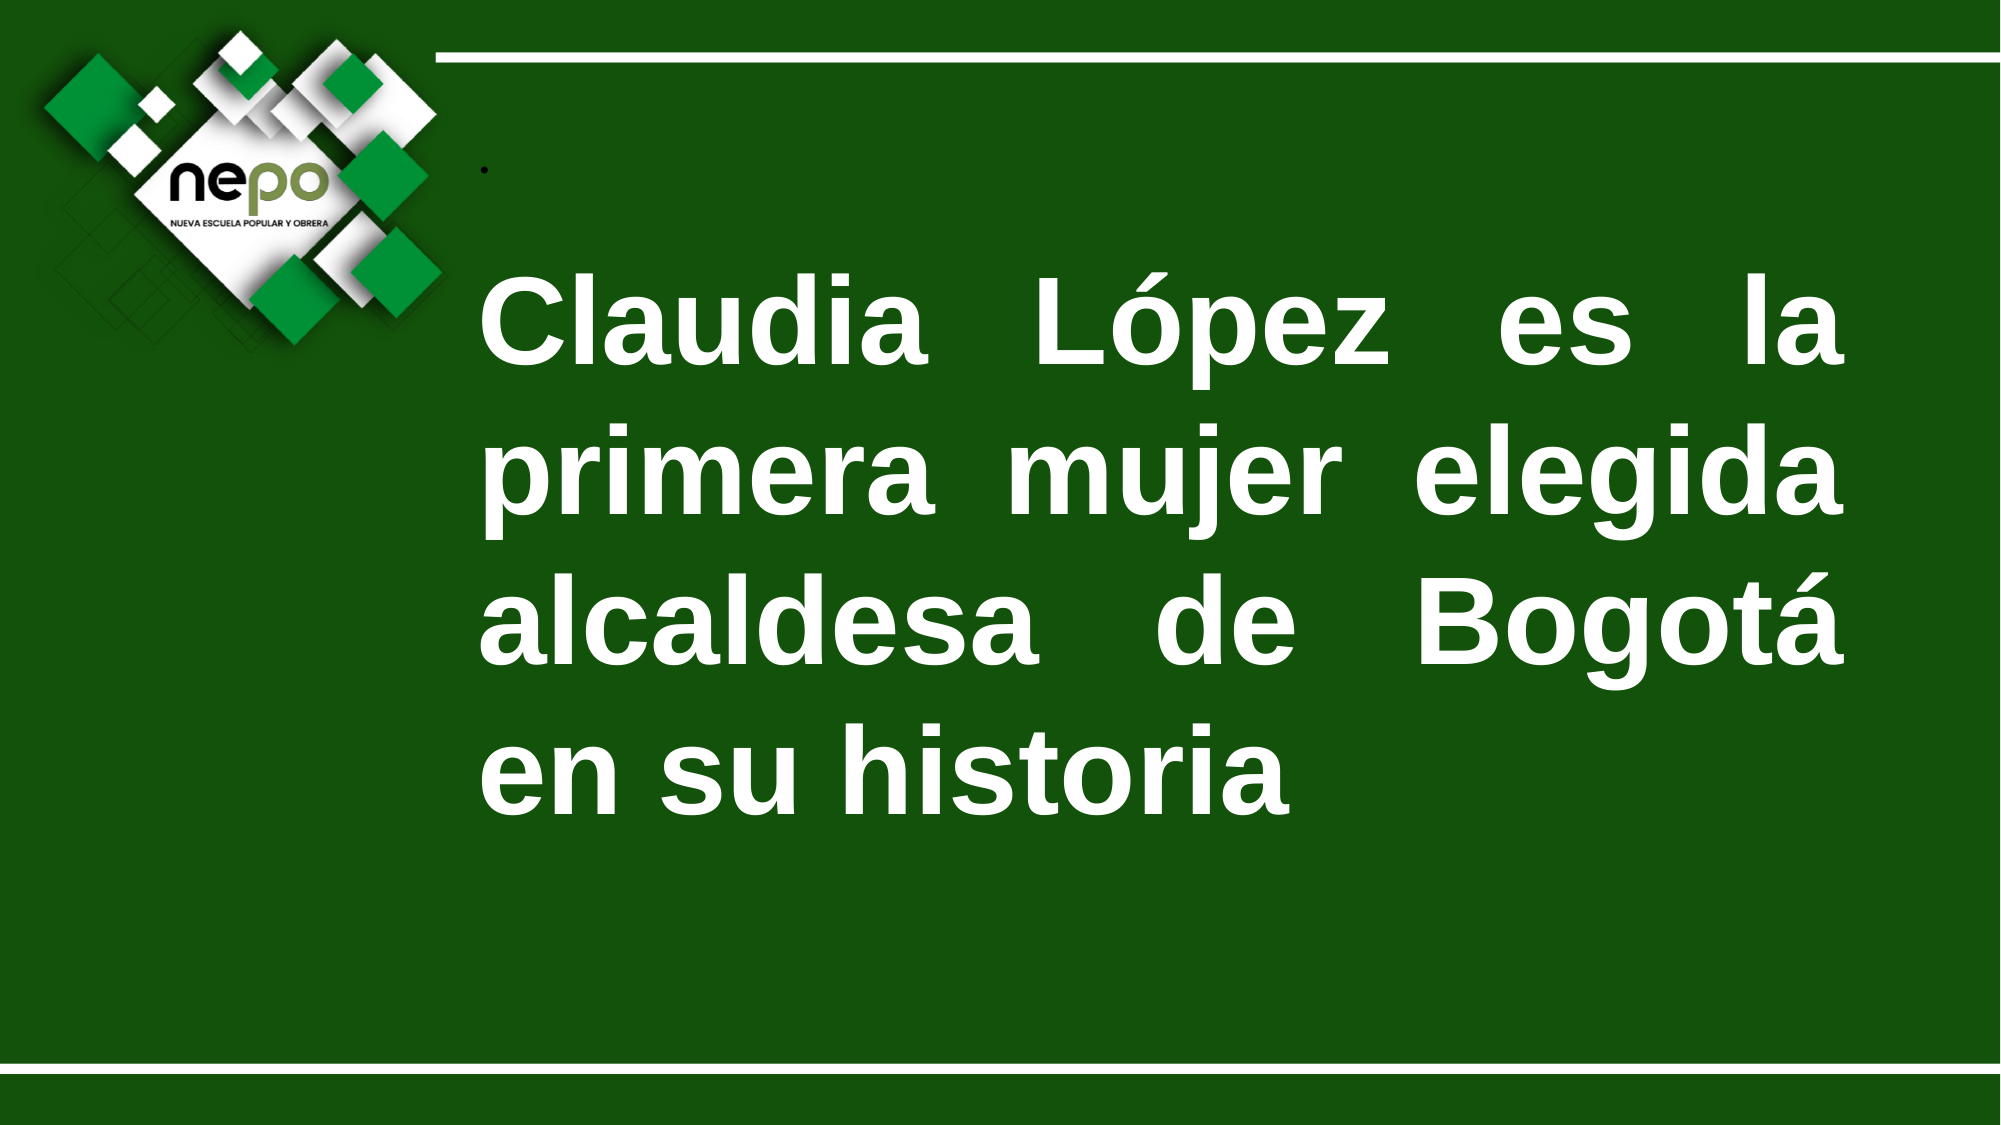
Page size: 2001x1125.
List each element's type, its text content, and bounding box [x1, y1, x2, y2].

picture [0, 0, 2001, 1125]
text_box Claudia López es la primera mujer elegida alcaldesa de Bogotá en su historia [462, 232, 1860, 848]
text_box . [462, 108, 1876, 193]
